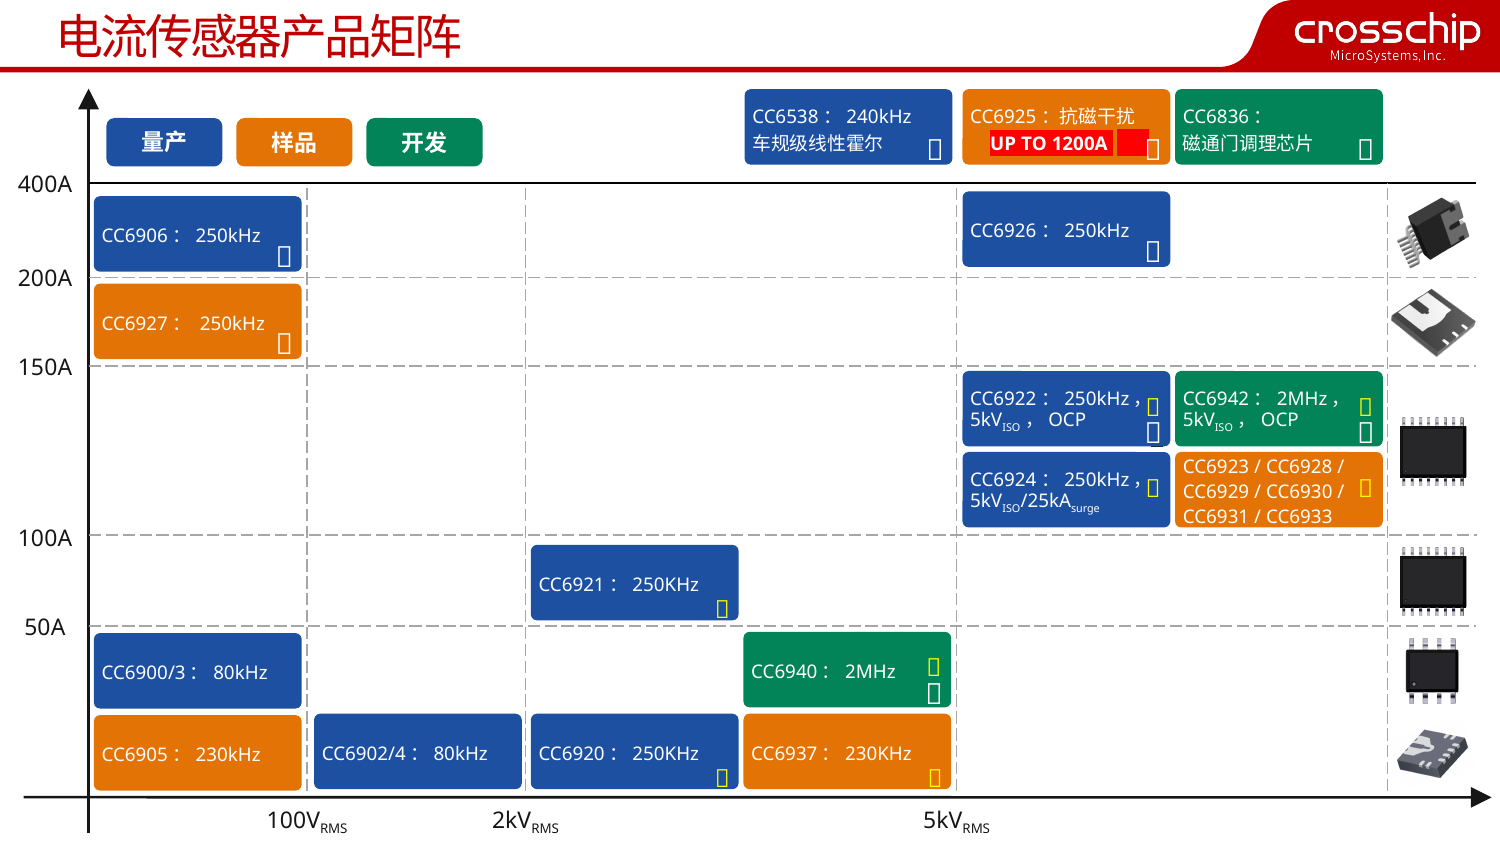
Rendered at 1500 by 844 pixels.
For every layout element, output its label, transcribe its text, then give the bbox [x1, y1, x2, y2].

picture [1389, 717, 1476, 789]
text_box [1175, 89, 1383, 165]
picture [1398, 416, 1467, 488]
picture [1396, 197, 1470, 269]
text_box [962, 89, 1171, 165]
picture [1405, 634, 1460, 706]
text_box 100VRMS [248, 803, 367, 839]
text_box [93, 196, 302, 272]
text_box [962, 371, 1171, 447]
text_box 电流传感器产品矩阵 [0, 0, 1400, 71]
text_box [962, 191, 1171, 267]
text_box 100A [15, 519, 75, 555]
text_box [530, 713, 739, 790]
text_box 50A [15, 608, 75, 644]
text_box 150A [15, 348, 75, 384]
text_box 量产 [105, 117, 223, 168]
text_box 开发 [365, 117, 484, 168]
picture [1398, 546, 1467, 617]
picture [1400, 12, 1481, 63]
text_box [1175, 451, 1383, 528]
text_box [743, 631, 952, 708]
picture [1390, 286, 1476, 358]
text_box 2kVRMS [466, 803, 585, 839]
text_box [530, 544, 739, 621]
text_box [93, 283, 302, 360]
text_box 样品 [235, 117, 353, 168]
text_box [962, 451, 1171, 528]
text_box CC6900/3：80kHz [93, 632, 303, 710]
text_box 5kVRMS [897, 803, 1016, 839]
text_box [744, 89, 953, 165]
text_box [1175, 371, 1383, 447]
text_box CC6902/4：80kHz [313, 713, 523, 790]
text_box CC6905：230kHz [93, 714, 303, 792]
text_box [743, 713, 952, 790]
text_box 400A [15, 165, 75, 201]
text_box 200A [15, 259, 75, 296]
